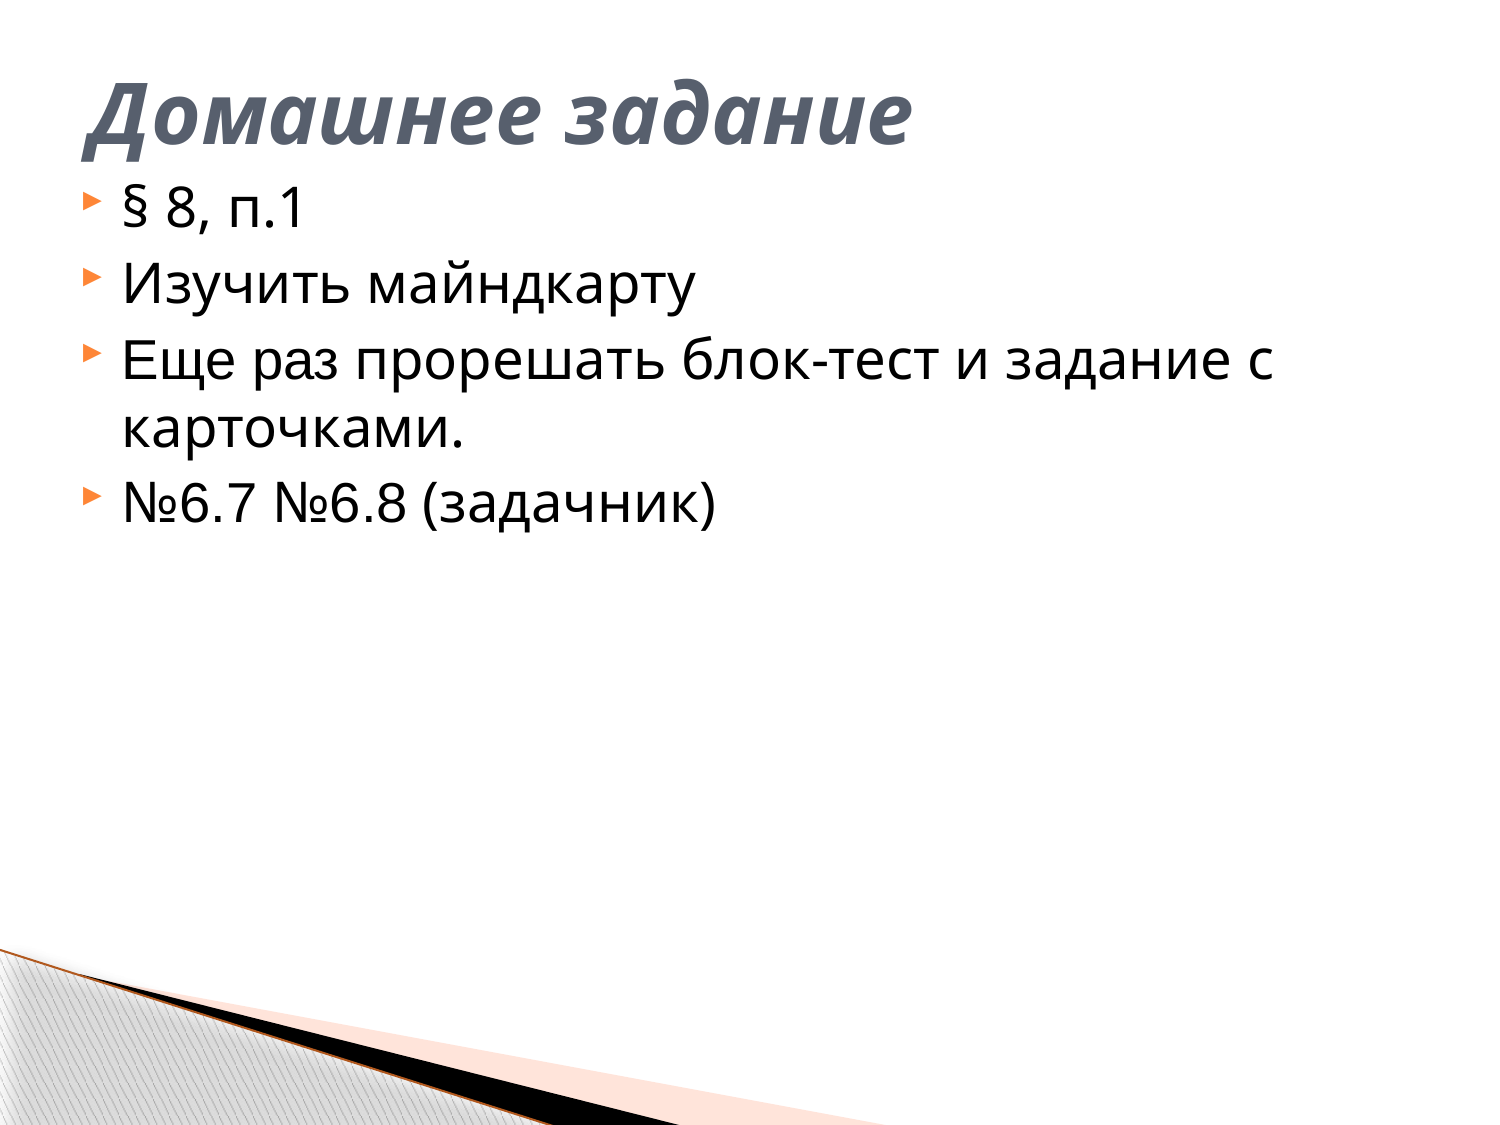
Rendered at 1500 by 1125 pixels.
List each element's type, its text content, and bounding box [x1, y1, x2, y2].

list § 8, п.1 Изучить майндкарту Еще раз прорешать блок-тест и задание с карточками. №6.7 №6.8 (задачник) [46, 163, 1454, 1067]
title Домашнее задание [75, 45, 1425, 176]
